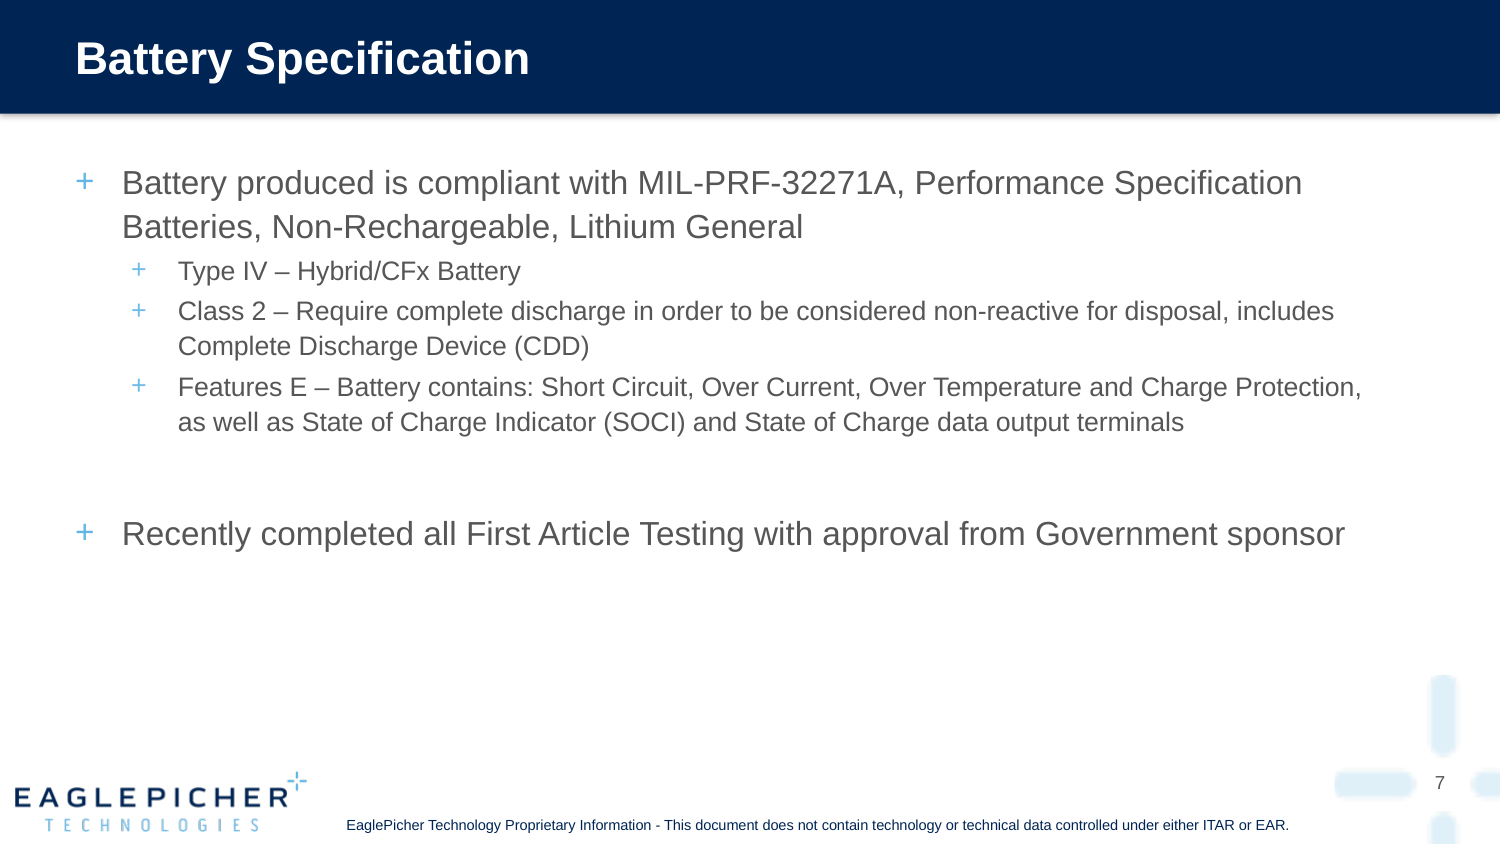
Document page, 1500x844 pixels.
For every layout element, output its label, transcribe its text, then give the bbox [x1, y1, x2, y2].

picture [15, 771, 307, 832]
title Battery Specification [0, 0, 1500, 112]
list Battery produced is compliant with MIL-PRF-32271A, Performance Specification Batteries, Non-Rechargeable, Lithium General Type IV – Hybrid/CFx Battery Class 2 – Require complete discharge in order to be considered non-reactive for disposal, includes Complete Discharge Device (CDD) Features E – Battery contains: Short Circuit, Over Current, Over Temperature and Charge Protection, as well as State of Charge Indicator (SOCI) and State of Charge data output terminals Recently completed all First Article Testing with approval from Government sponsor [0, 150, 1457, 750]
